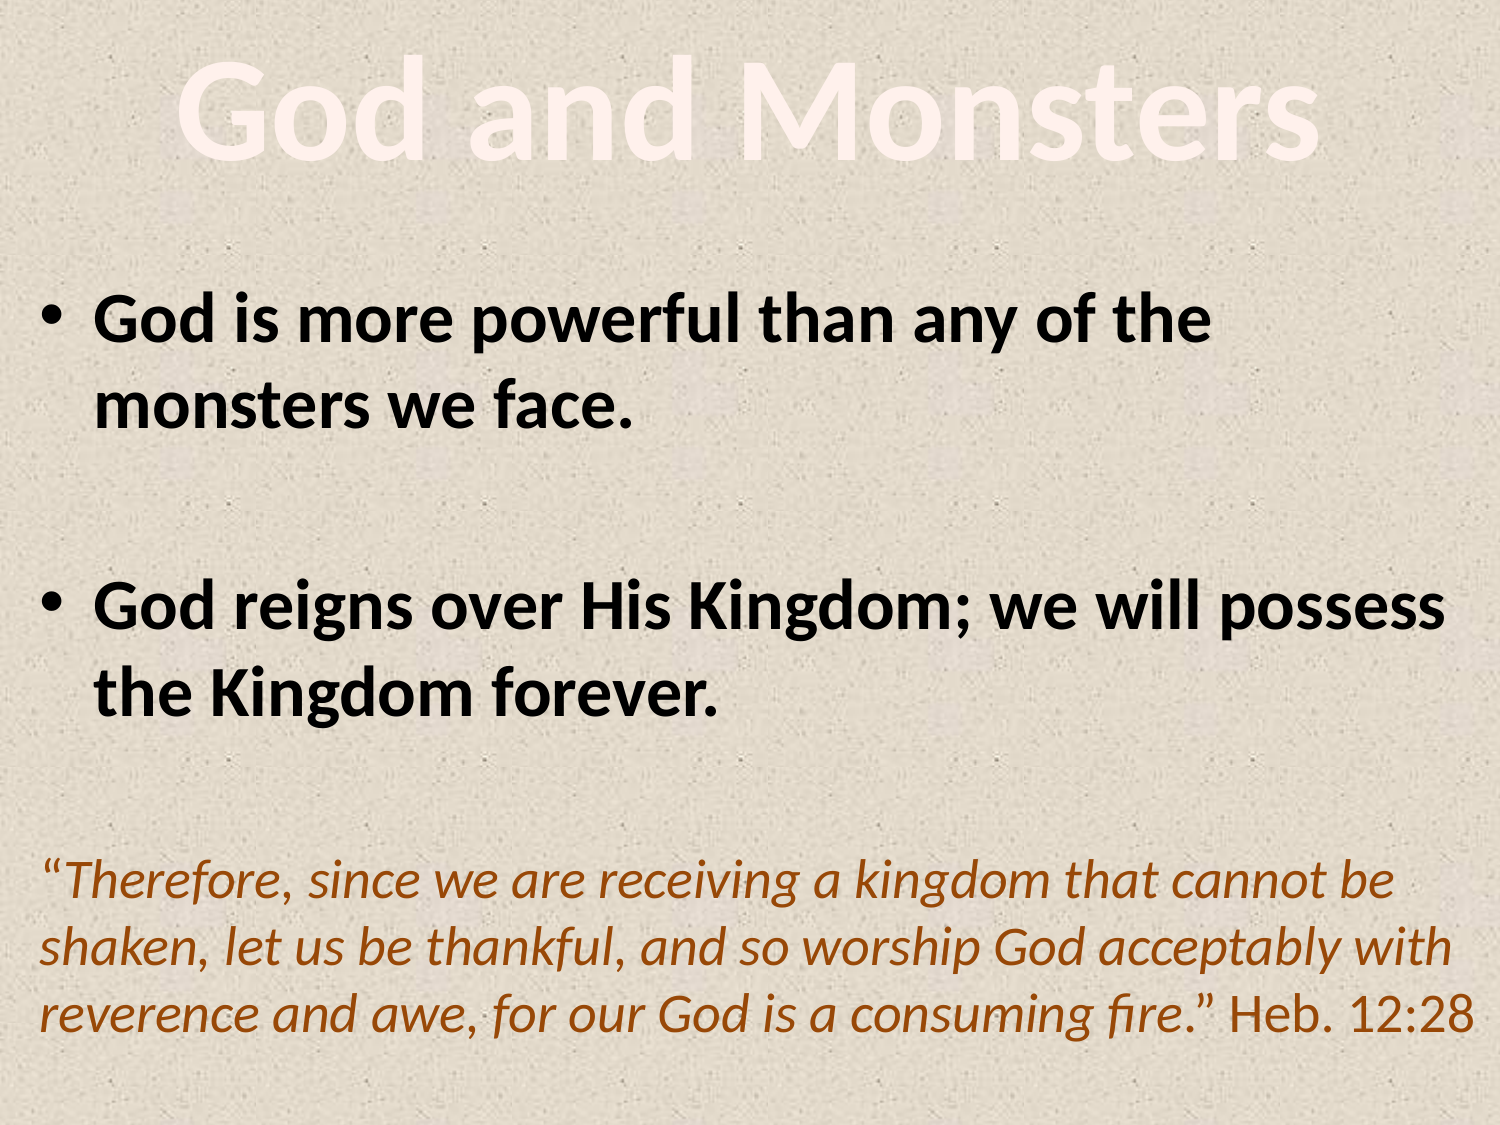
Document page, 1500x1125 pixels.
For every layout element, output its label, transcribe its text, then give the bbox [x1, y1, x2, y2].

text_box God and Monsters [0, 3, 1498, 199]
picture [0, 0, 1500, 1125]
list God is more powerful than any of the monsters we face. God reigns over His Kingdom; we will possess the Kingdom forever. “Therefore, since we are receiving a kingdom that cannot be shaken, let us be thankful, and so worship God acceptably with reverence and awe, for our God is a consuming fire.” Heb. 12:28 [24, 262, 1498, 1088]
